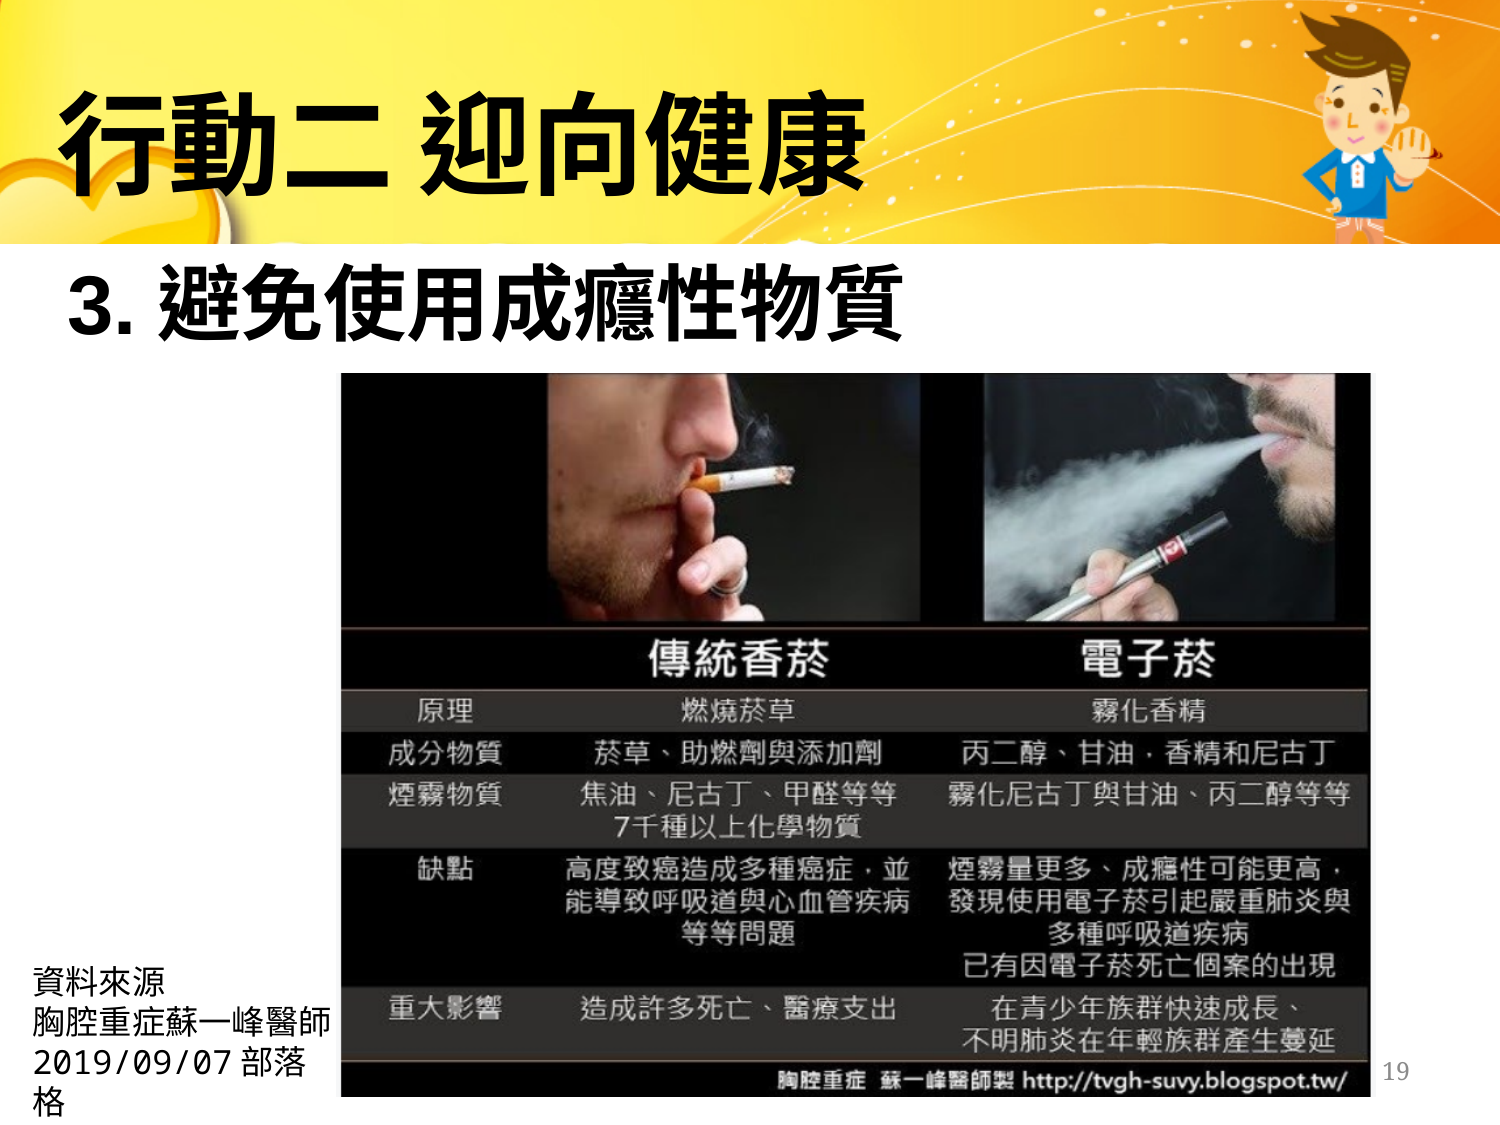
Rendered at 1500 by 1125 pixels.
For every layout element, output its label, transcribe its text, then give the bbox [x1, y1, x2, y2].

text_box 3.避免使用成癮性物質 [53, 243, 1460, 986]
text_box 資料來源 胸腔重症蘇一峰醫師 2019/09/07部落格 [17, 954, 351, 1125]
slide_number 18 [1381, 1042, 1425, 1103]
picture [0, 0, 1500, 244]
picture [336, 373, 1377, 1097]
text_box 行動二 迎向健康 [41, 66, 1392, 221]
